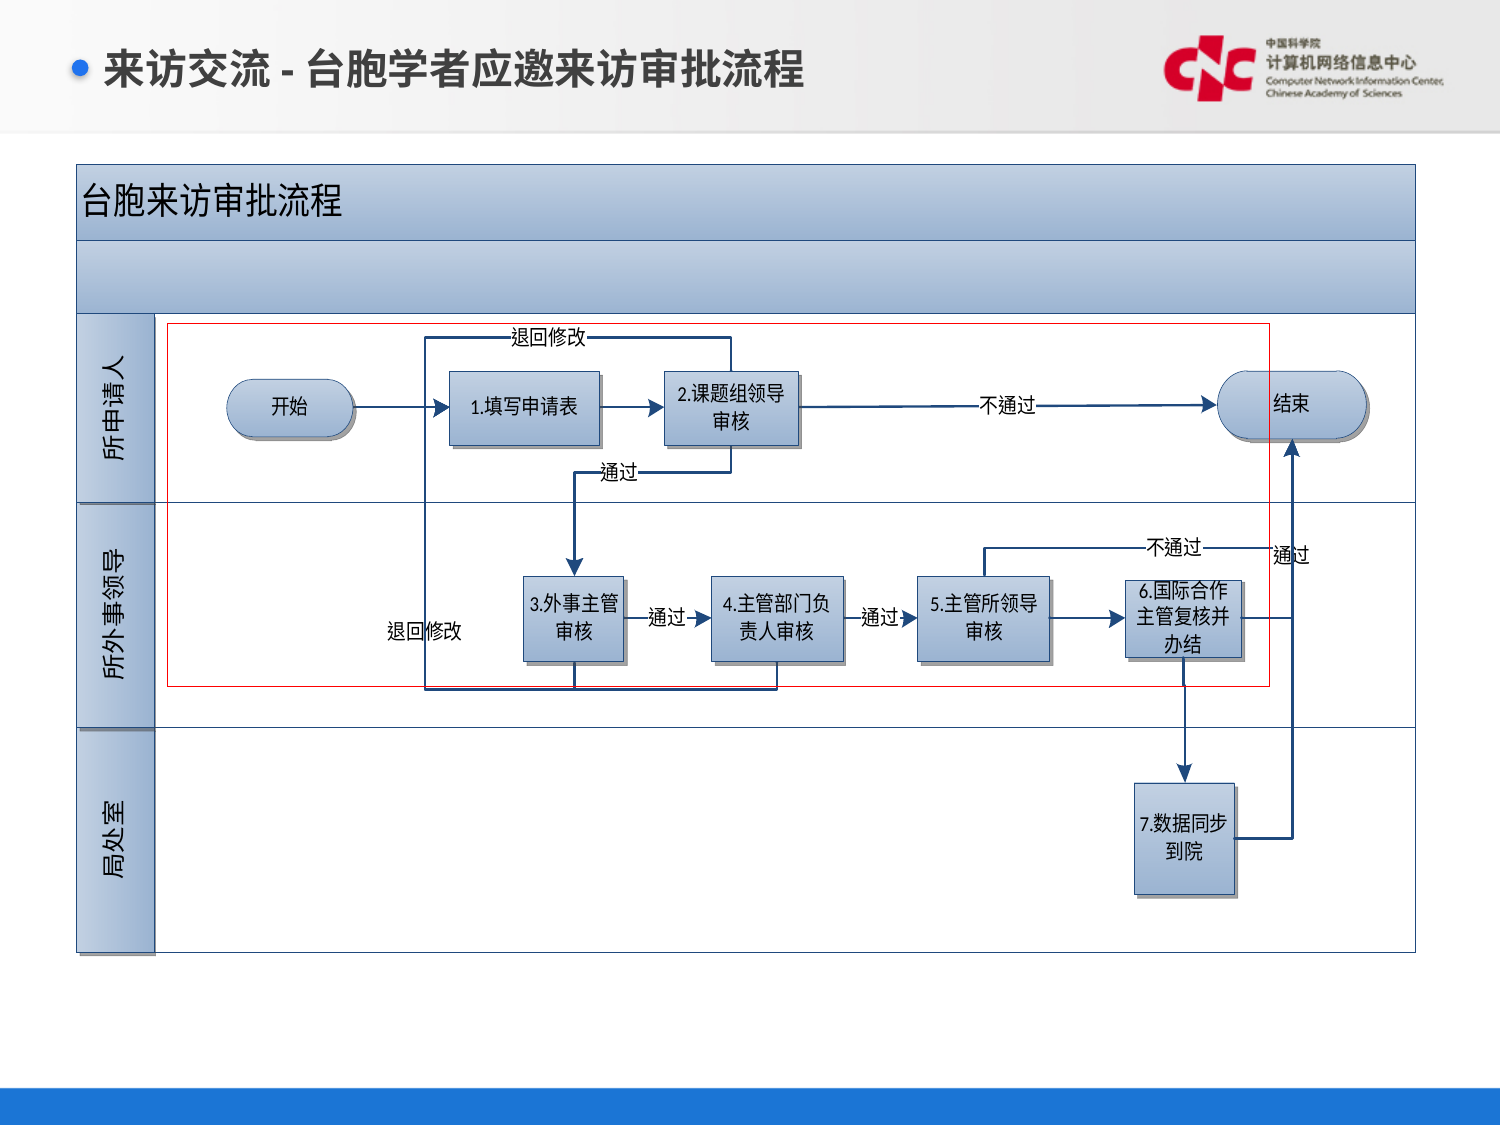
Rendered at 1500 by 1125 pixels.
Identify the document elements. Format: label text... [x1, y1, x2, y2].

picture [0, 0, 1500, 1125]
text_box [72, 160, 1424, 961]
title 来访交流-台胞学者应邀来访审批流程 [88, 17, 1423, 118]
